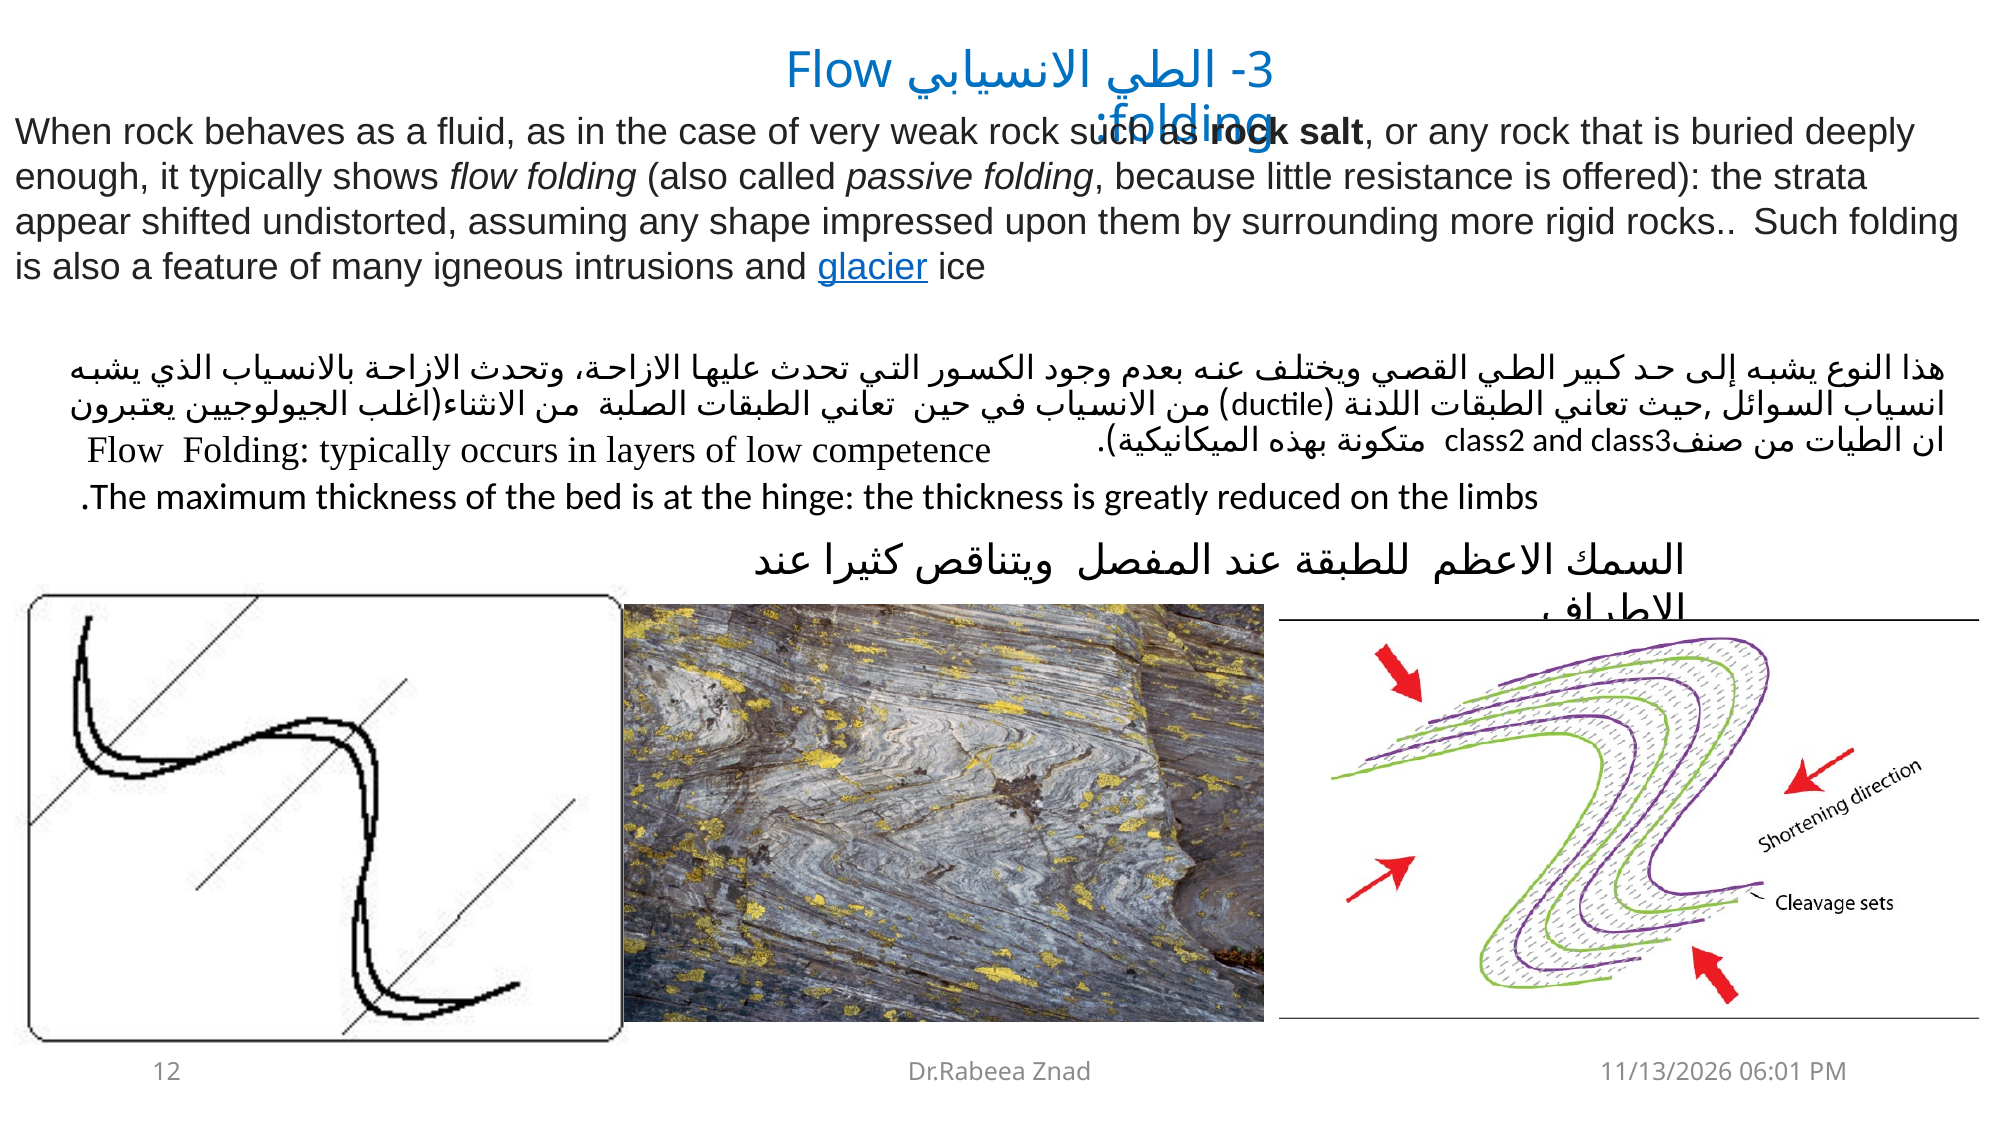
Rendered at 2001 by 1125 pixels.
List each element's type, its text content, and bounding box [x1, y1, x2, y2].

picture [1279, 619, 1980, 1020]
text_box When rock behaves as a fluid, as in the case of very weak rock such as rock salt, or any rock that is buried deeply enough, it typically shows flow folding (also called passive folding, because little resistance is offered): the strata appear shifted undistorted, assuming any shape impressed upon them by surrounding more rigid rocks.. Such folding is also a feature of many igneous intrusions and glacier ice [0, 99, 1980, 295]
picture [14, 583, 1264, 1062]
text_box هذا النوع يشبه إلى حد كبير الطي القصي ويختلف عنه بعدم وجود الكسور التي تحدث عليها الازاحة، وتحدث الازاحة بالانسياب الذي يشبه انسياب السوائل ,حيث تعاني الطبقات اللدنة (ductile) من الانسياب في حين تعاني الطبقات الصلبة من الانثناء(اغلب الجيولوجيين يعتبرون ان الطيات من صنفclass2 and class3 متكونة بهذه الميكانيكية). [54, 293, 2000, 465]
footer Dr.Rabeea Znad [662, 1042, 1338, 1103]
text_box Flow Folding: typically occurs in layers of low competence [71, 417, 1008, 478]
text_box The maximum thickness of the bed is at the hinge: the thickness is greatly reduced on the limbs. [65, 464, 1556, 525]
text_box السمك الاعظم للطبقة عند المفصل ويتناقص كثيرا عند الاطراف. [673, 525, 1702, 641]
slide_number 12 [137, 1062, 588, 1103]
text_box 3- الطي الانسيابي Flow folding: [673, 37, 1291, 99]
slide_number 09 آذار، 25 [1412, 1042, 1863, 1103]
